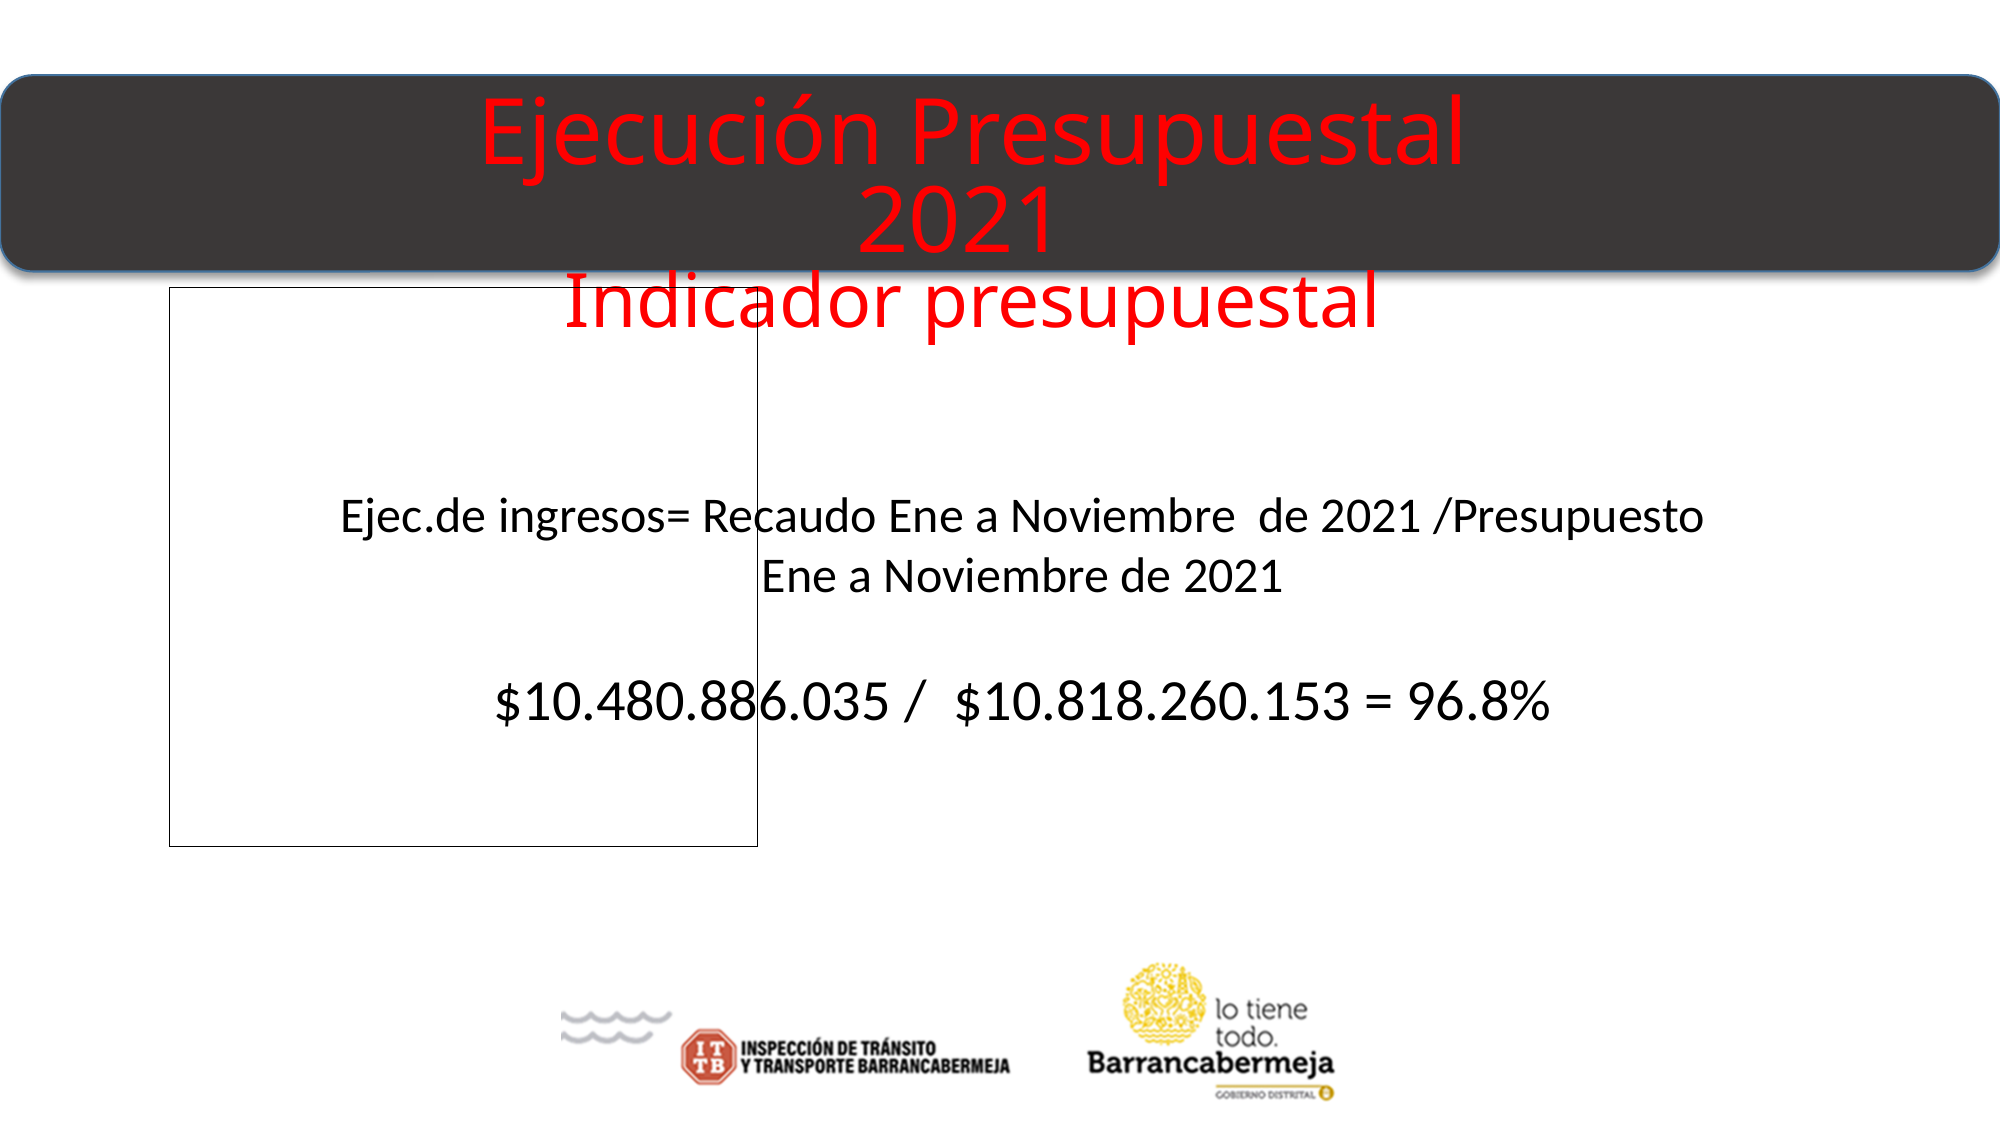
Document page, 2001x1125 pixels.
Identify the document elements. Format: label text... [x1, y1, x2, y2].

picture [561, 957, 1386, 1107]
chart [116, 224, 1382, 969]
text_box [0, 74, 2000, 273]
text_box Ejec.de ingresos= Recaudo Ene a Noviembre de 2021 /Presupuesto Ene a Noviembre de 2021 $10.480.886.035 / $10.818.260.153 = 96.8% [1382, 474, 1762, 740]
text_box Ejecución Presupuestal 2021 Indicador presupuestal [421, 86, 1526, 284]
